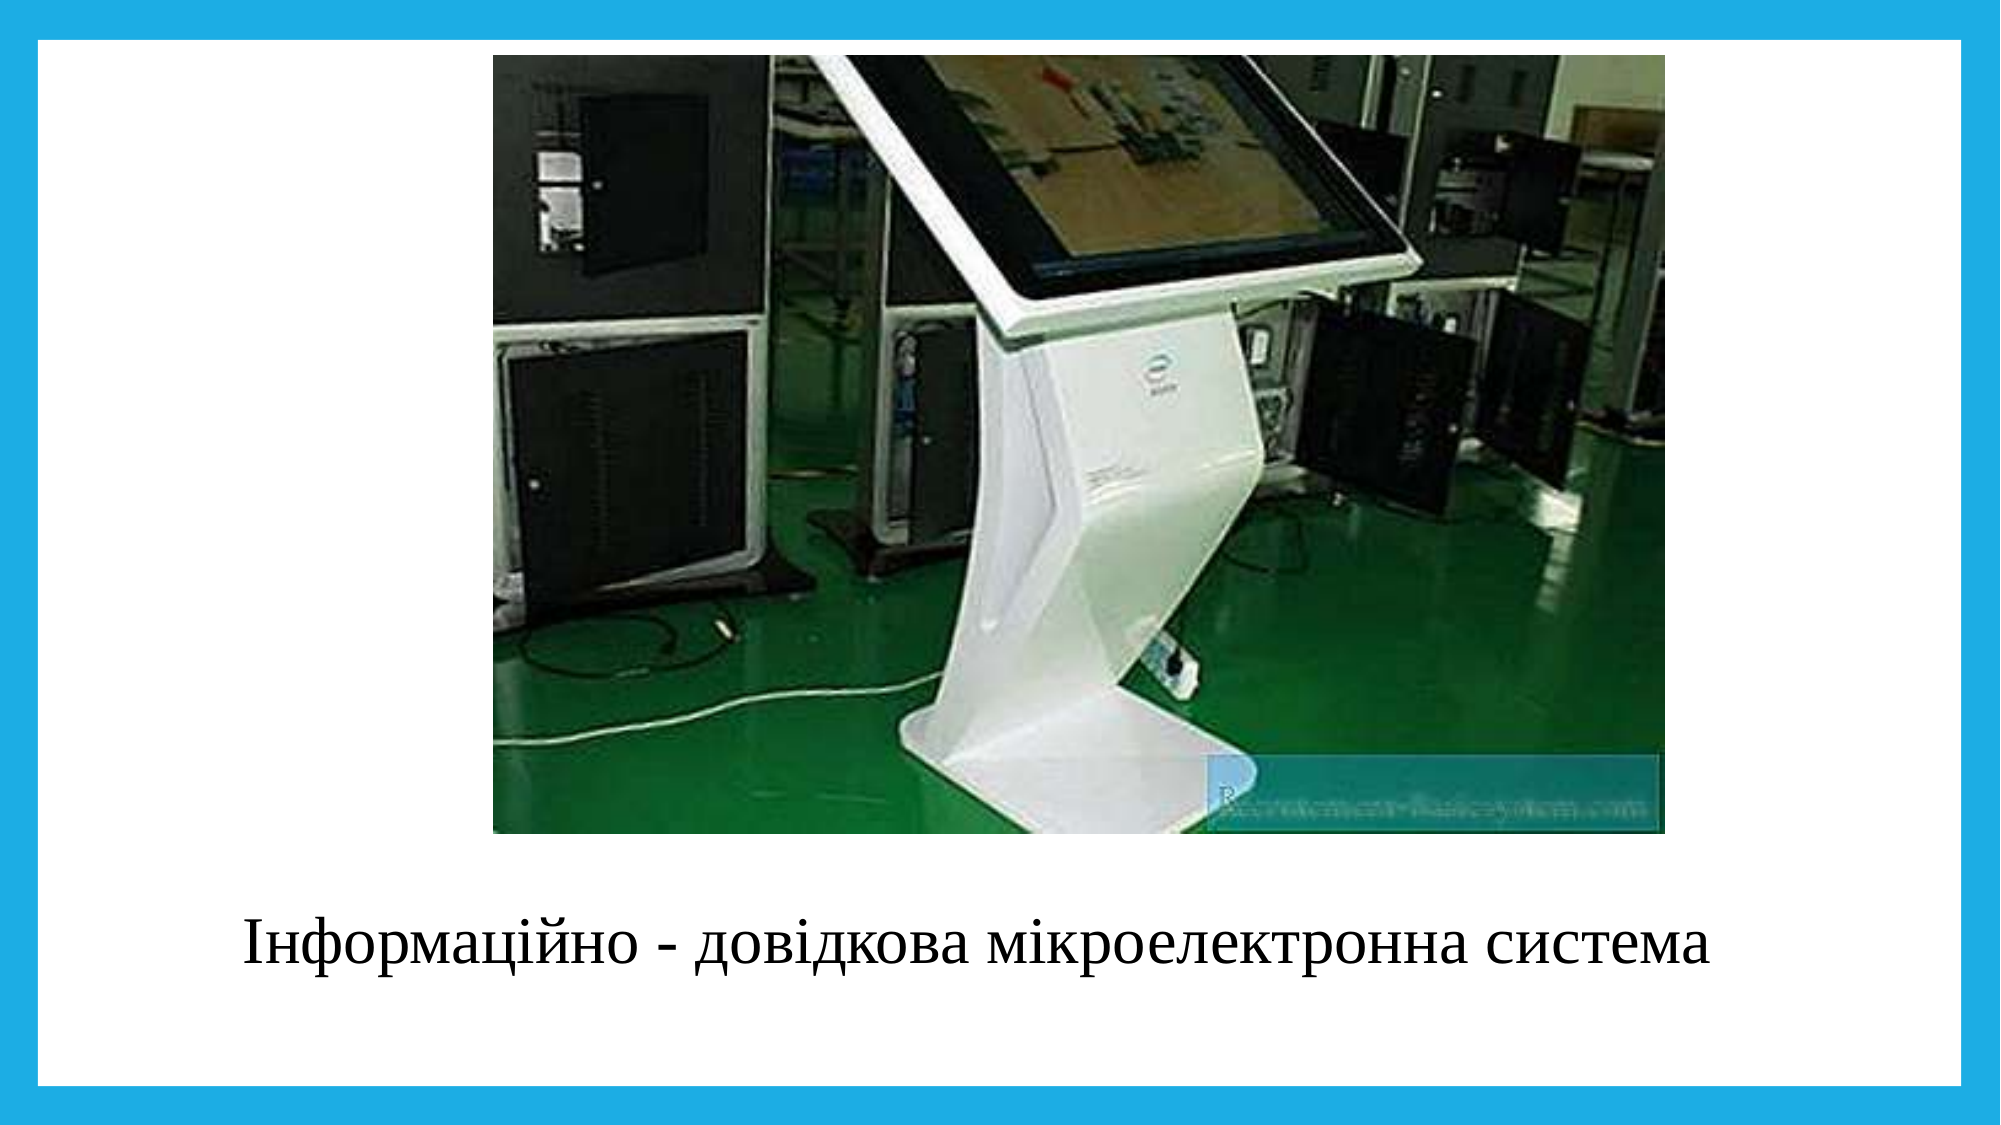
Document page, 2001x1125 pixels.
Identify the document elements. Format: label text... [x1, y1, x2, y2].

text_box Інформаційно - довідкова мікроелектронна система [75, 849, 1881, 1054]
picture [493, 55, 1665, 834]
